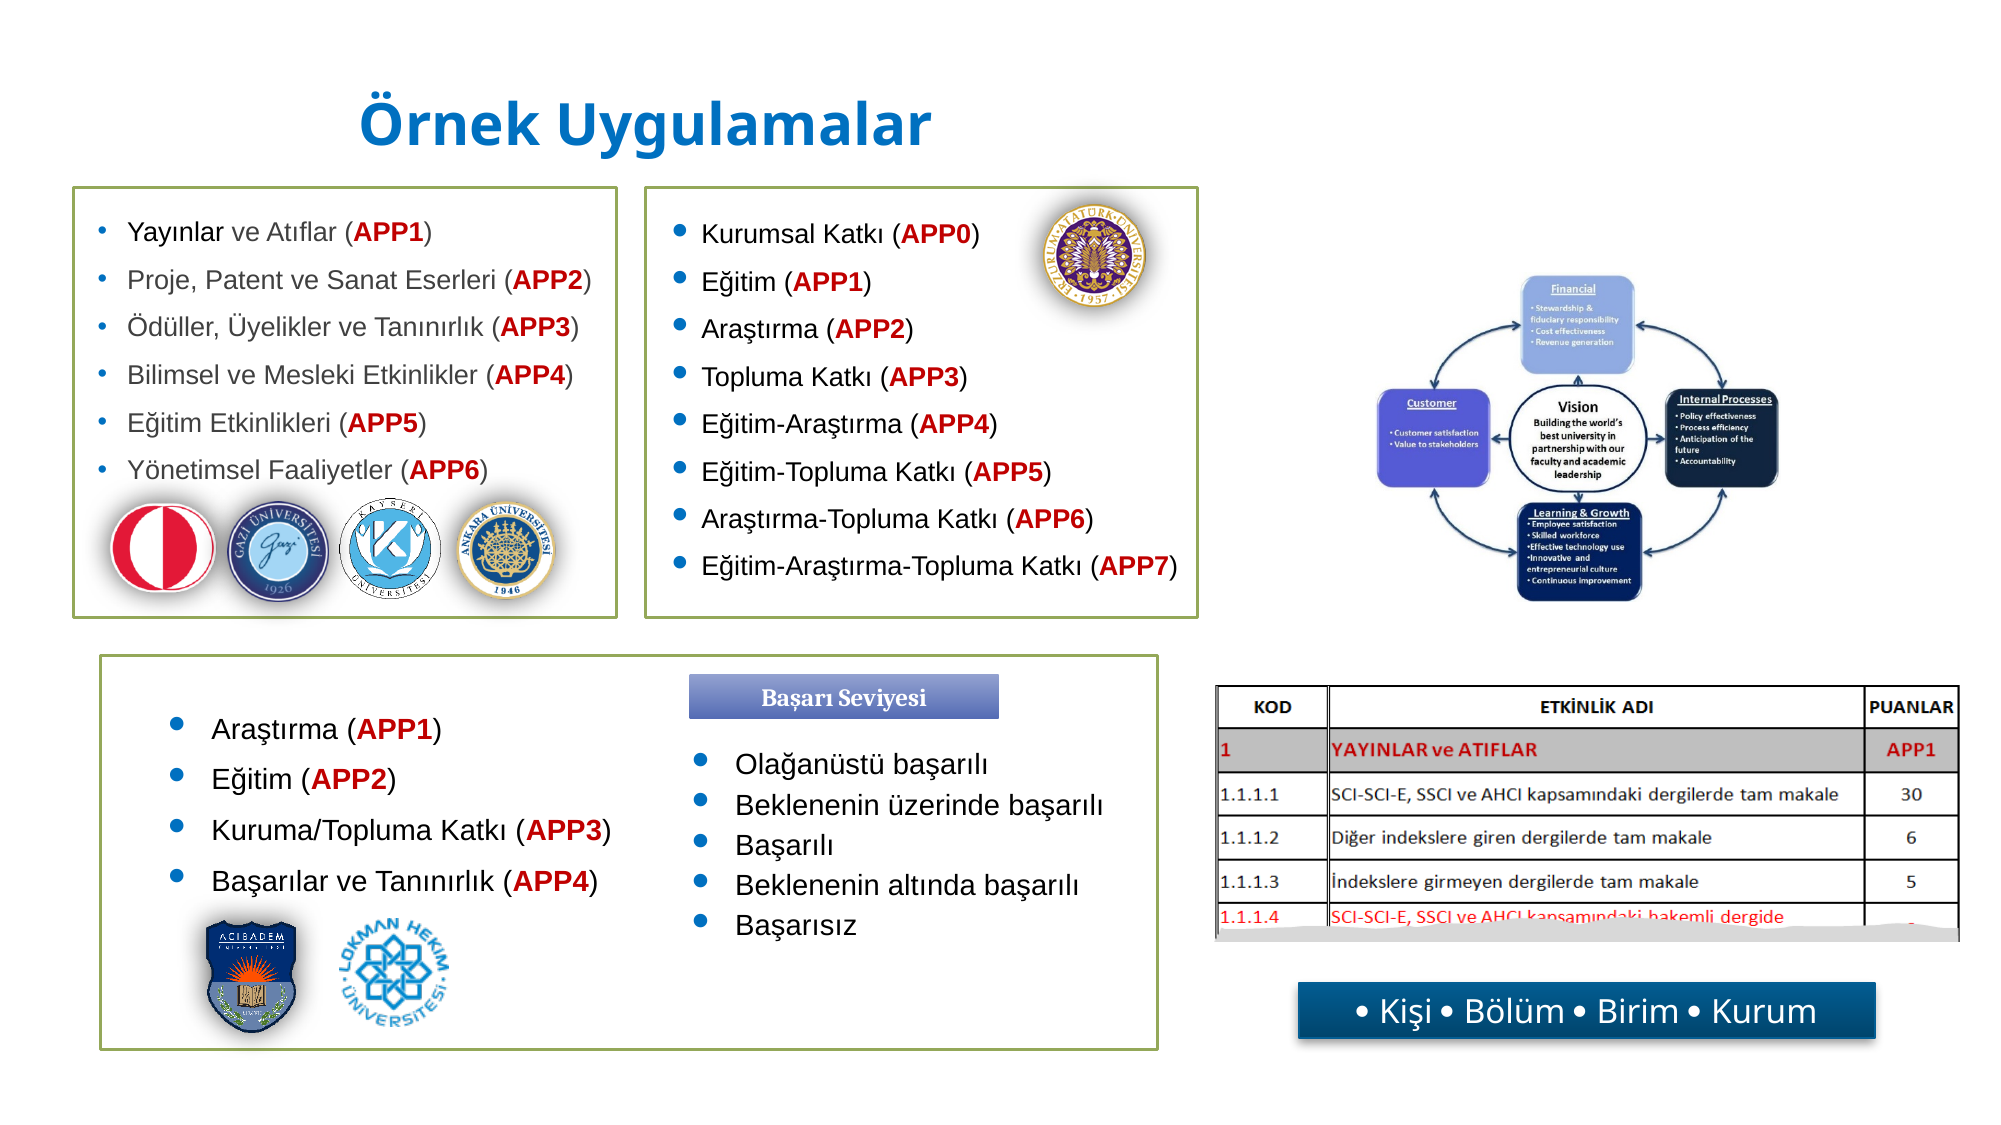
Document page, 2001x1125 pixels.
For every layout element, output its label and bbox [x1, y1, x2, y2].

picture [339, 498, 441, 599]
picture [1375, 272, 1781, 602]
picture [109, 501, 218, 593]
picture [206, 920, 296, 1033]
picture [453, 498, 558, 602]
picture [339, 918, 449, 1027]
text_box [100, 655, 1158, 1050]
picture [227, 501, 329, 602]
picture [1041, 200, 1150, 309]
title [343, 75, 1683, 179]
picture [1211, 681, 1963, 942]
text_box [73, 187, 1226, 618]
text_box [1298, 983, 1876, 1038]
